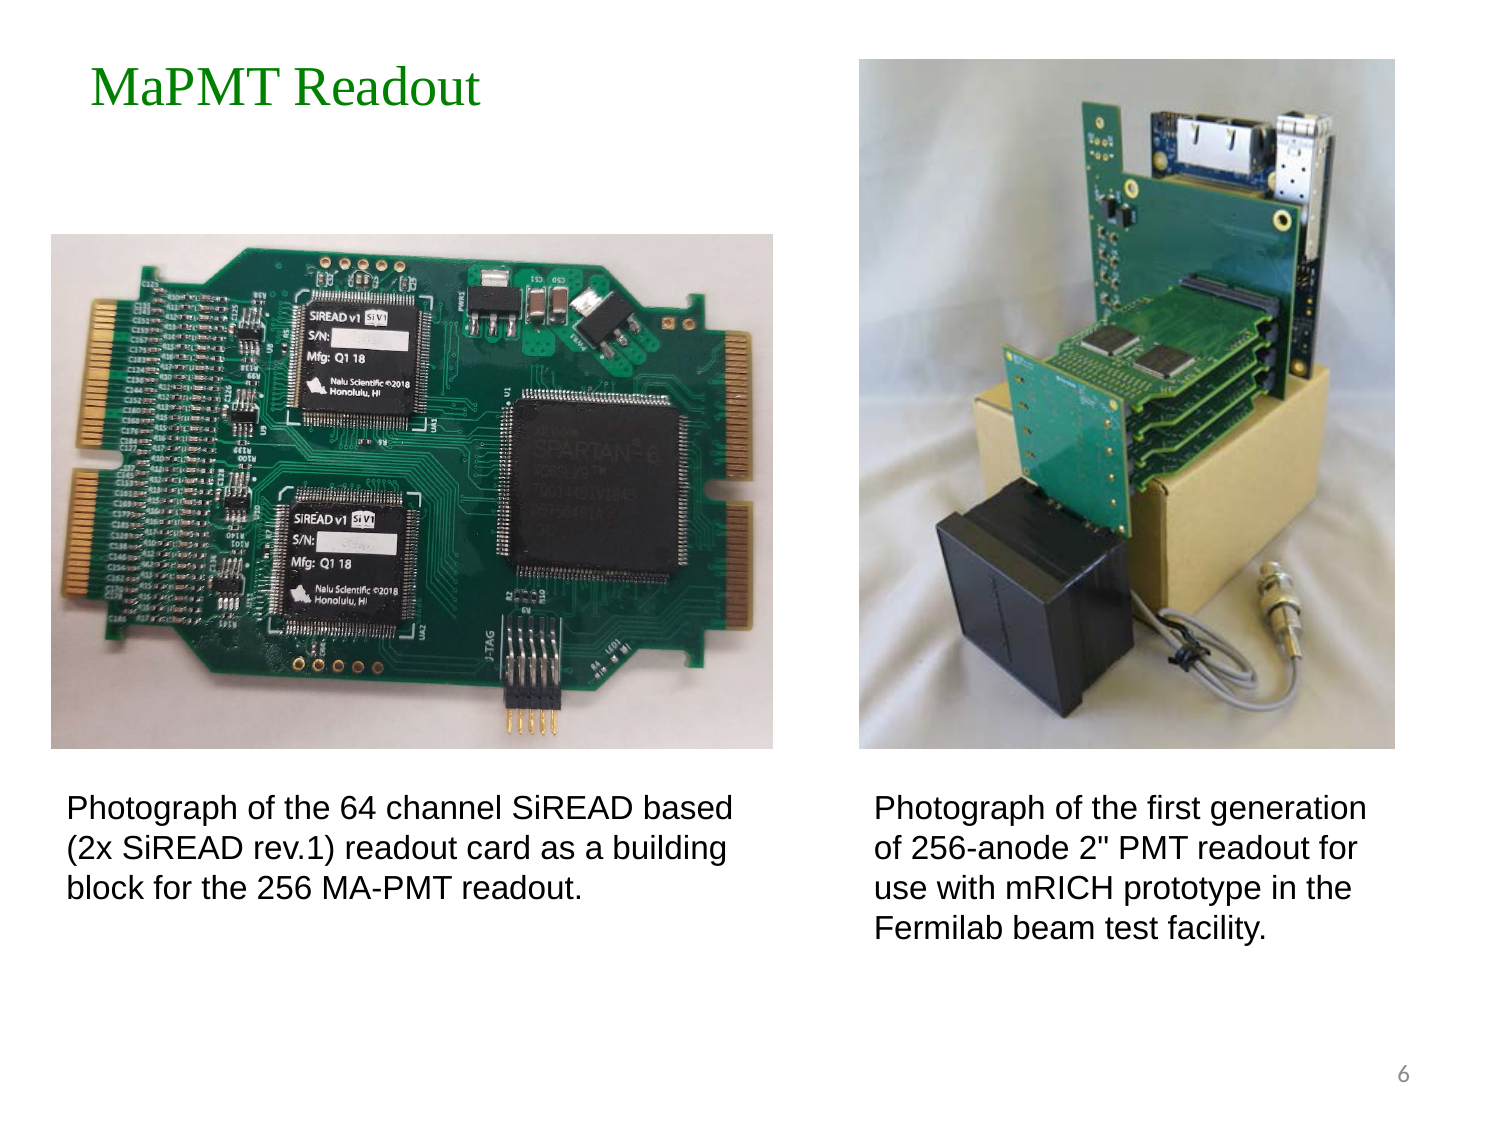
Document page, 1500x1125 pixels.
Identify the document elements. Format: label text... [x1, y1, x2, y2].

text_box Photograph of the first generation of 256-anode 2" PMT readout for use with mRICH prototype in the Fermilab beam test facility. [859, 779, 1410, 999]
picture [858, 59, 1396, 750]
text_box Photograph of the 64 channel SiREAD based (2x SiREAD rev.1) readout card as a building block for the 256 MA-PMT readout. [51, 779, 773, 959]
title MaPMT Readout [75, 30, 1425, 137]
slide_number 6 [1074, 1042, 1425, 1103]
picture [51, 234, 773, 750]
